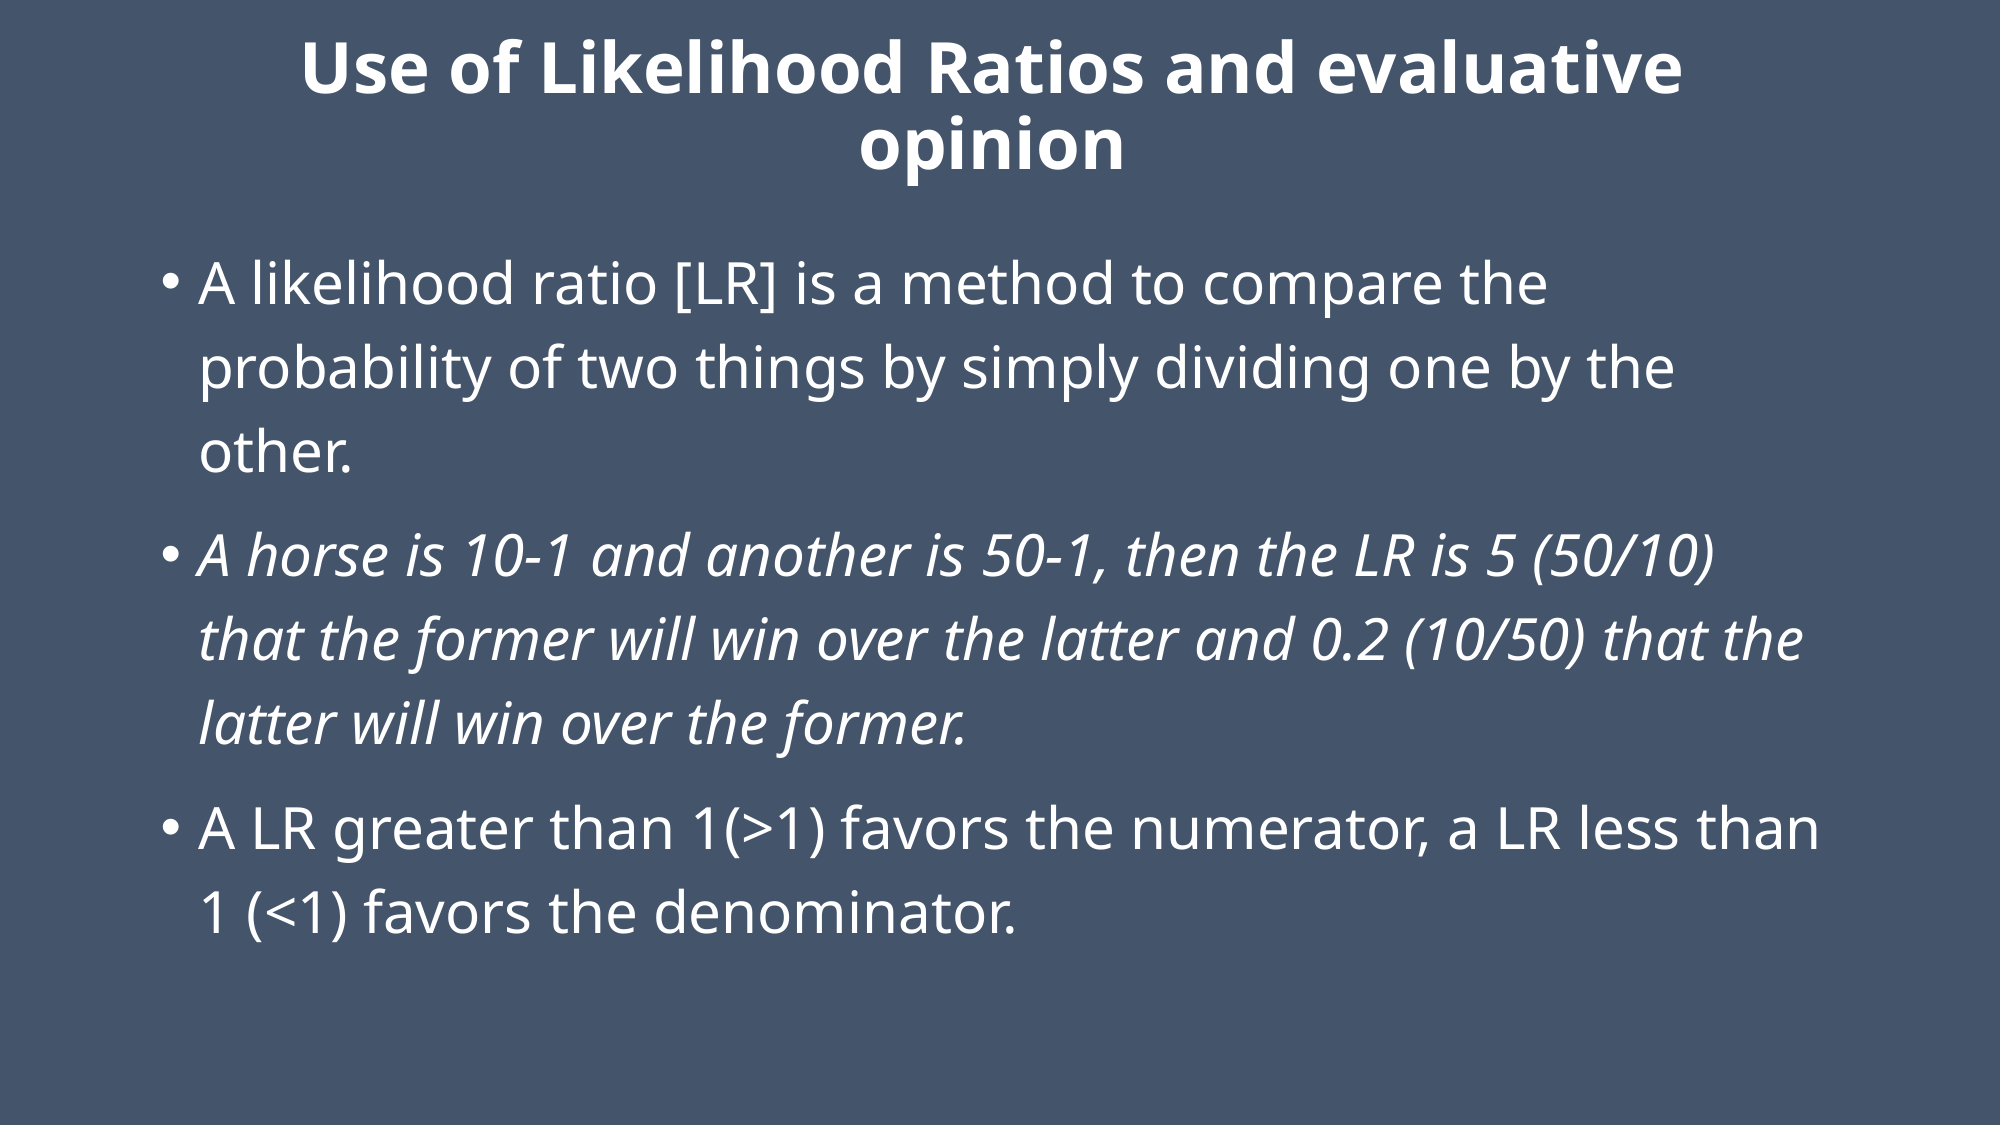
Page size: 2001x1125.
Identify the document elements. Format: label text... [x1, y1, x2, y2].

title Use of Likelihood Ratios and evaluative opinion [143, 0, 1842, 218]
list A likelihood ratio [LR] is a method to compare the probability of two things by simply dividing one by the other. A horse is 10-1 and another is 50-1, then the LR is 5 (50/10) that the former will win over the latter and 0.2 (10/50) that the latter will win over the former. A LR greater than 1(>1) favors the numerator, a LR less than 1 (<1) favors the denominator. [145, 224, 1844, 1077]
